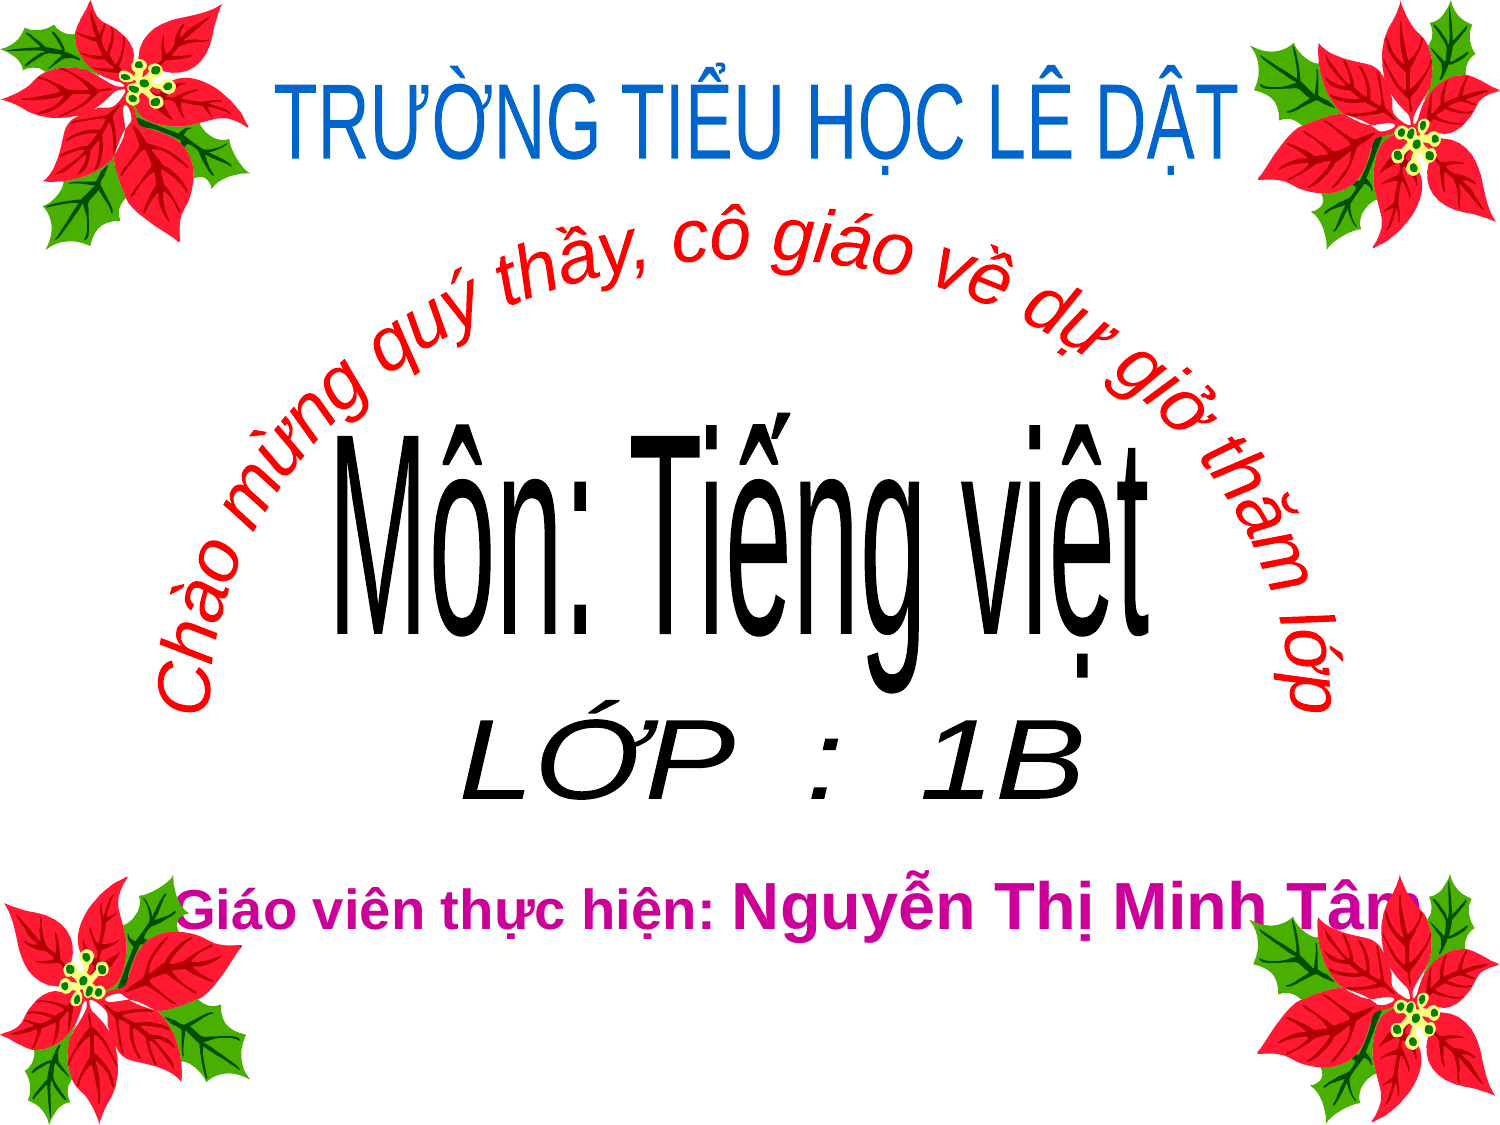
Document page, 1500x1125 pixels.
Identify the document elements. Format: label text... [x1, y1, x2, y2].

picture [1248, 873, 1500, 1125]
picture [0, 0, 252, 252]
picture [0, 872, 251, 1125]
text_box [243, 149, 1120, 318]
picture [1249, 0, 1500, 252]
text_box Giáo viên thực hiện: Nguyễn Thị Minh Tâm [87, 819, 1482, 960]
